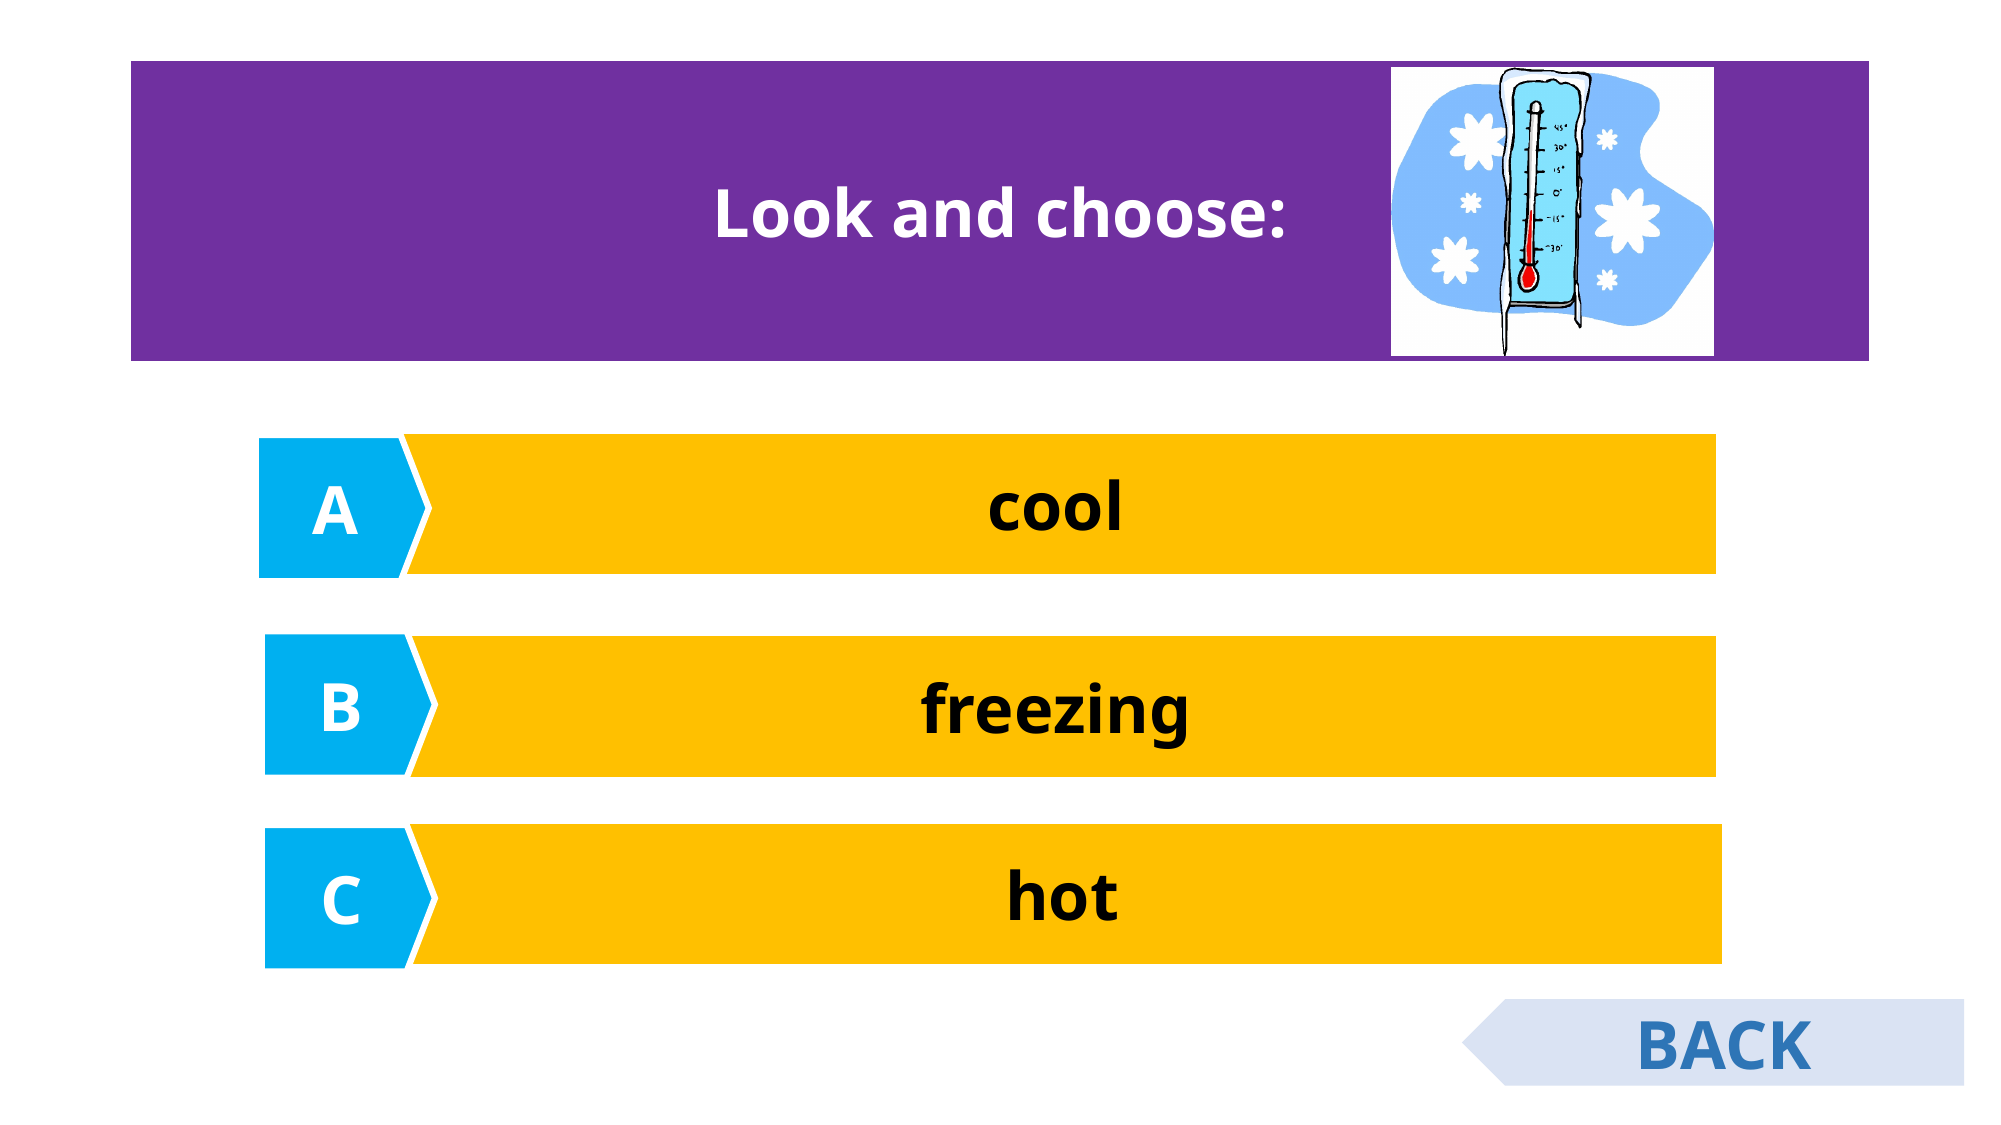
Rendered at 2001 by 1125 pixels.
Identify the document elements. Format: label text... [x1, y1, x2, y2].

text_box hot [398, 820, 1726, 968]
text_box A [254, 433, 430, 583]
text_box cool [392, 430, 1720, 578]
text_box C [260, 823, 437, 973]
text_box BACK [1460, 998, 1966, 1087]
text_box B [260, 630, 437, 779]
text_box Look and choose: [127, 57, 1873, 365]
text_box freezing [392, 632, 1720, 781]
picture [1391, 67, 1714, 356]
